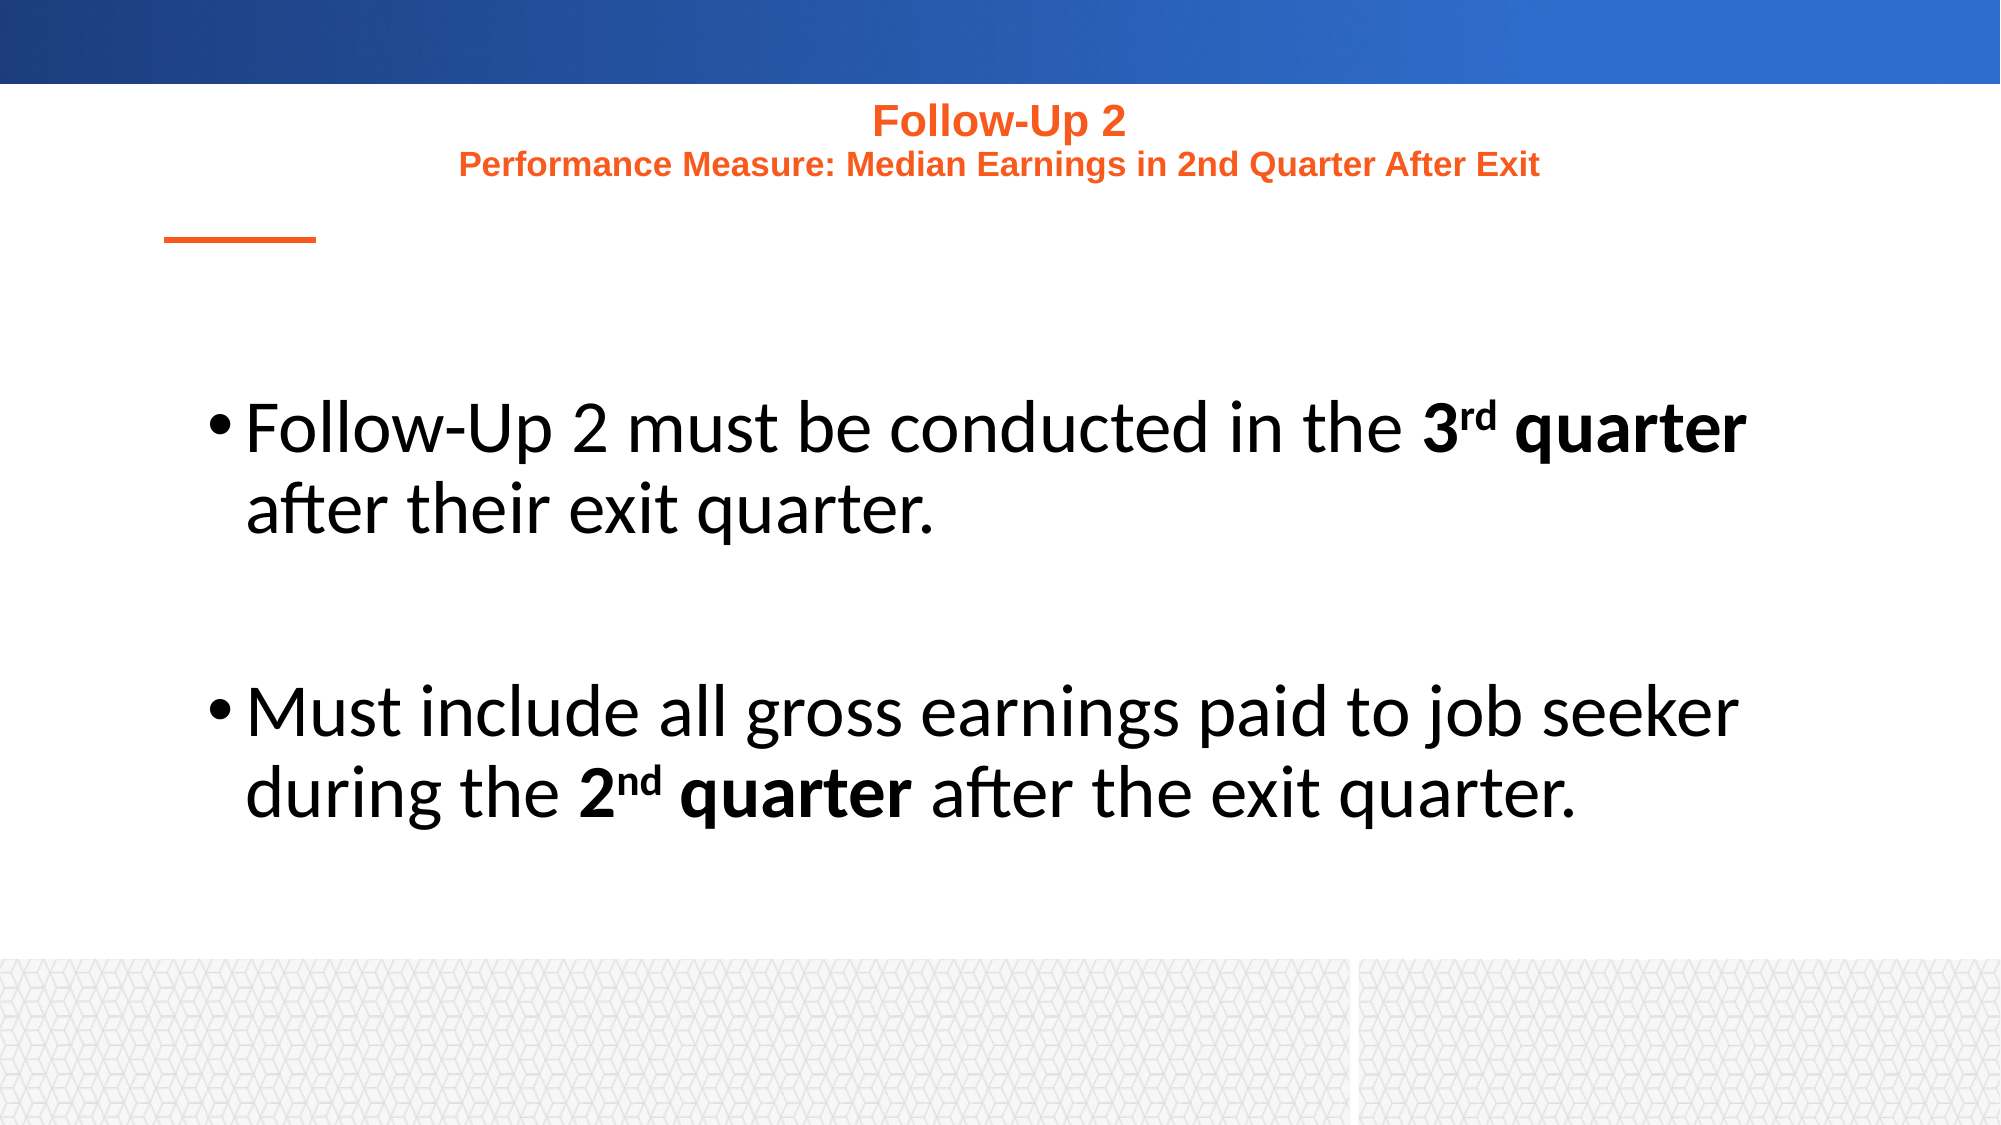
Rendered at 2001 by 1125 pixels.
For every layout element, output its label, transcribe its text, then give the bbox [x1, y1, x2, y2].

picture [0, 0, 2000, 84]
title Follow-Up 2 Performance Measure: Median Earnings in 2nd Quarter After Exit [137, 35, 1862, 193]
list Follow-Up 2 must be conducted in the 3rd quarter after their exit quarter. Must include all gross earnings paid to job seeker during the 2nd quarter after the exit quarter. [192, 279, 1807, 1125]
